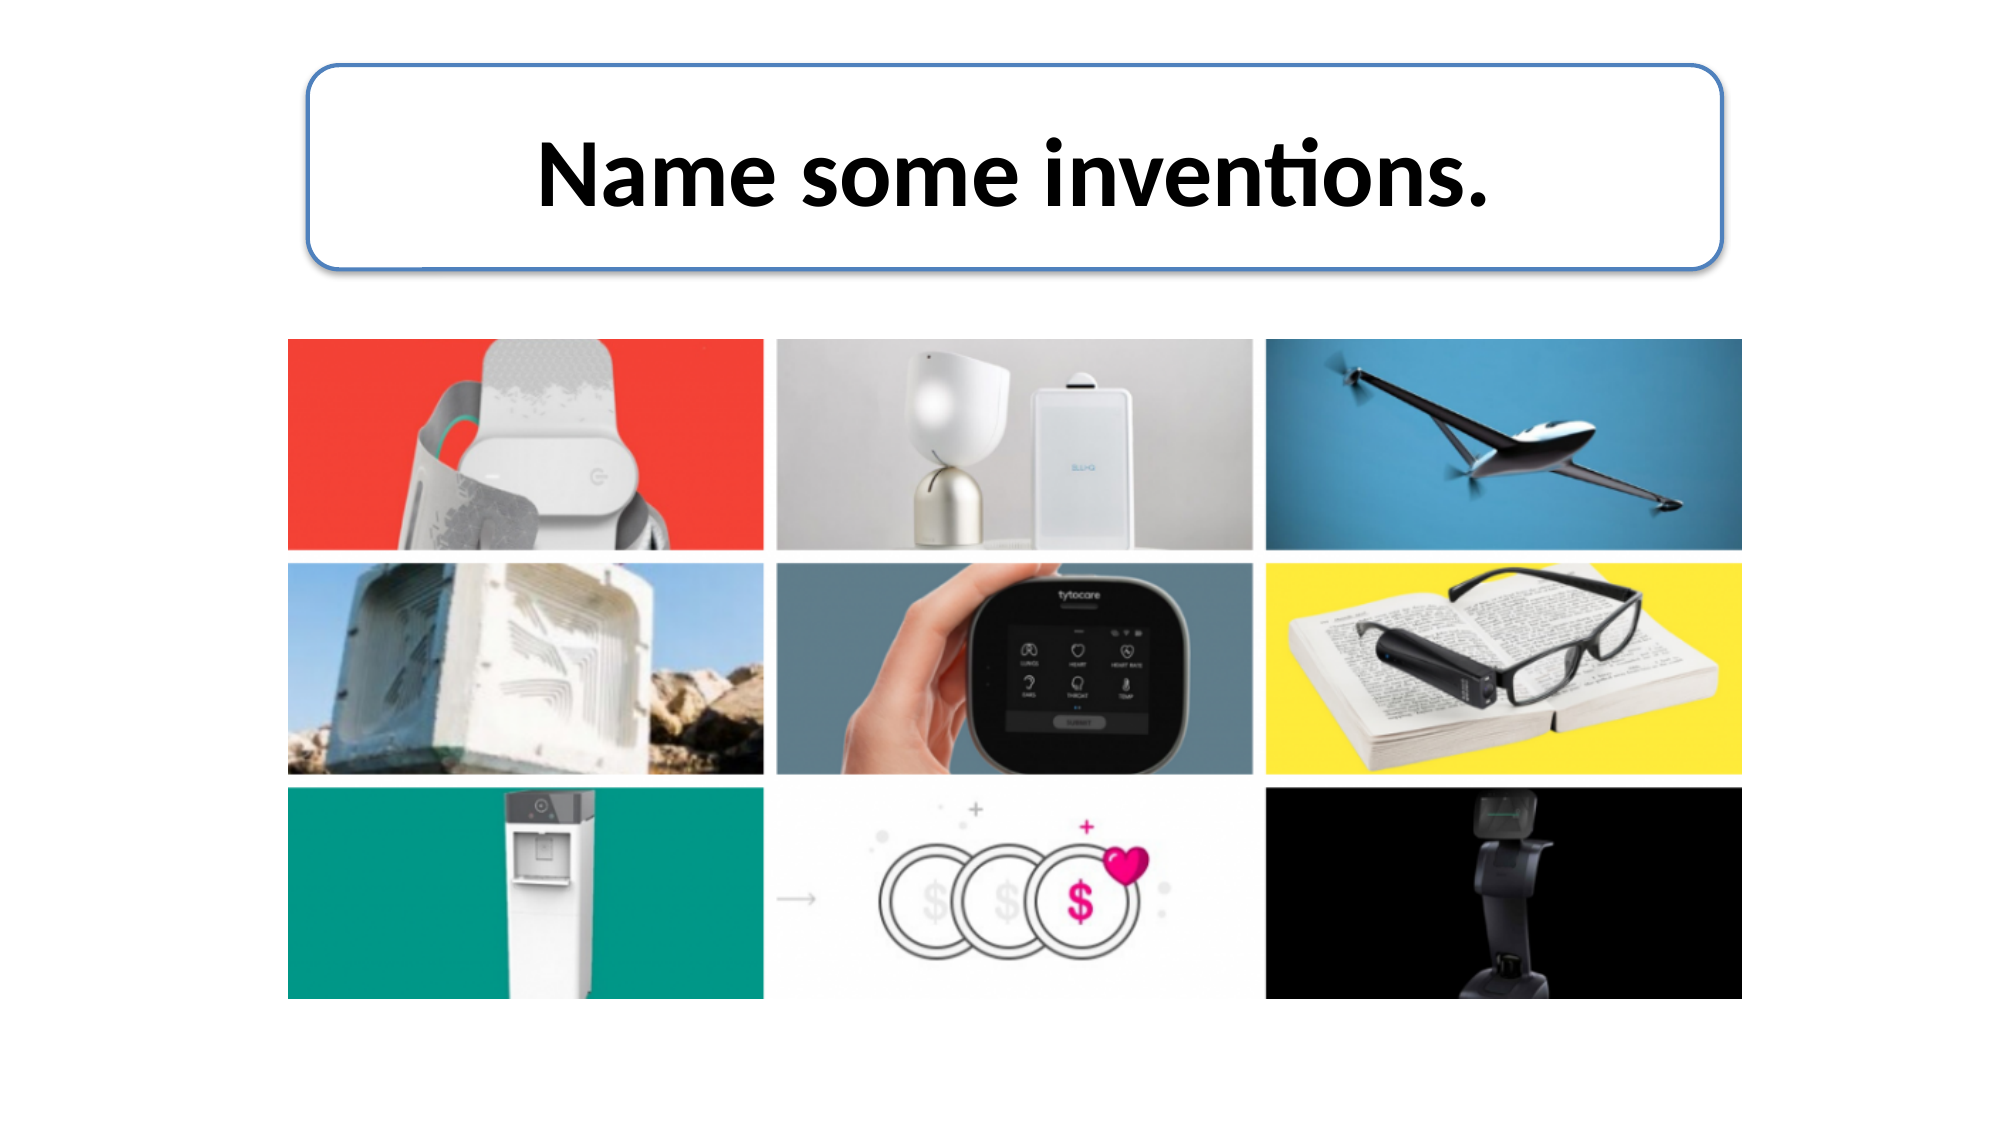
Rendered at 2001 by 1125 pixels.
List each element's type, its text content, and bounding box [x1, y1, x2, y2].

text_box Name some inventions. [307, 65, 1722, 270]
picture [288, 338, 1742, 1000]
